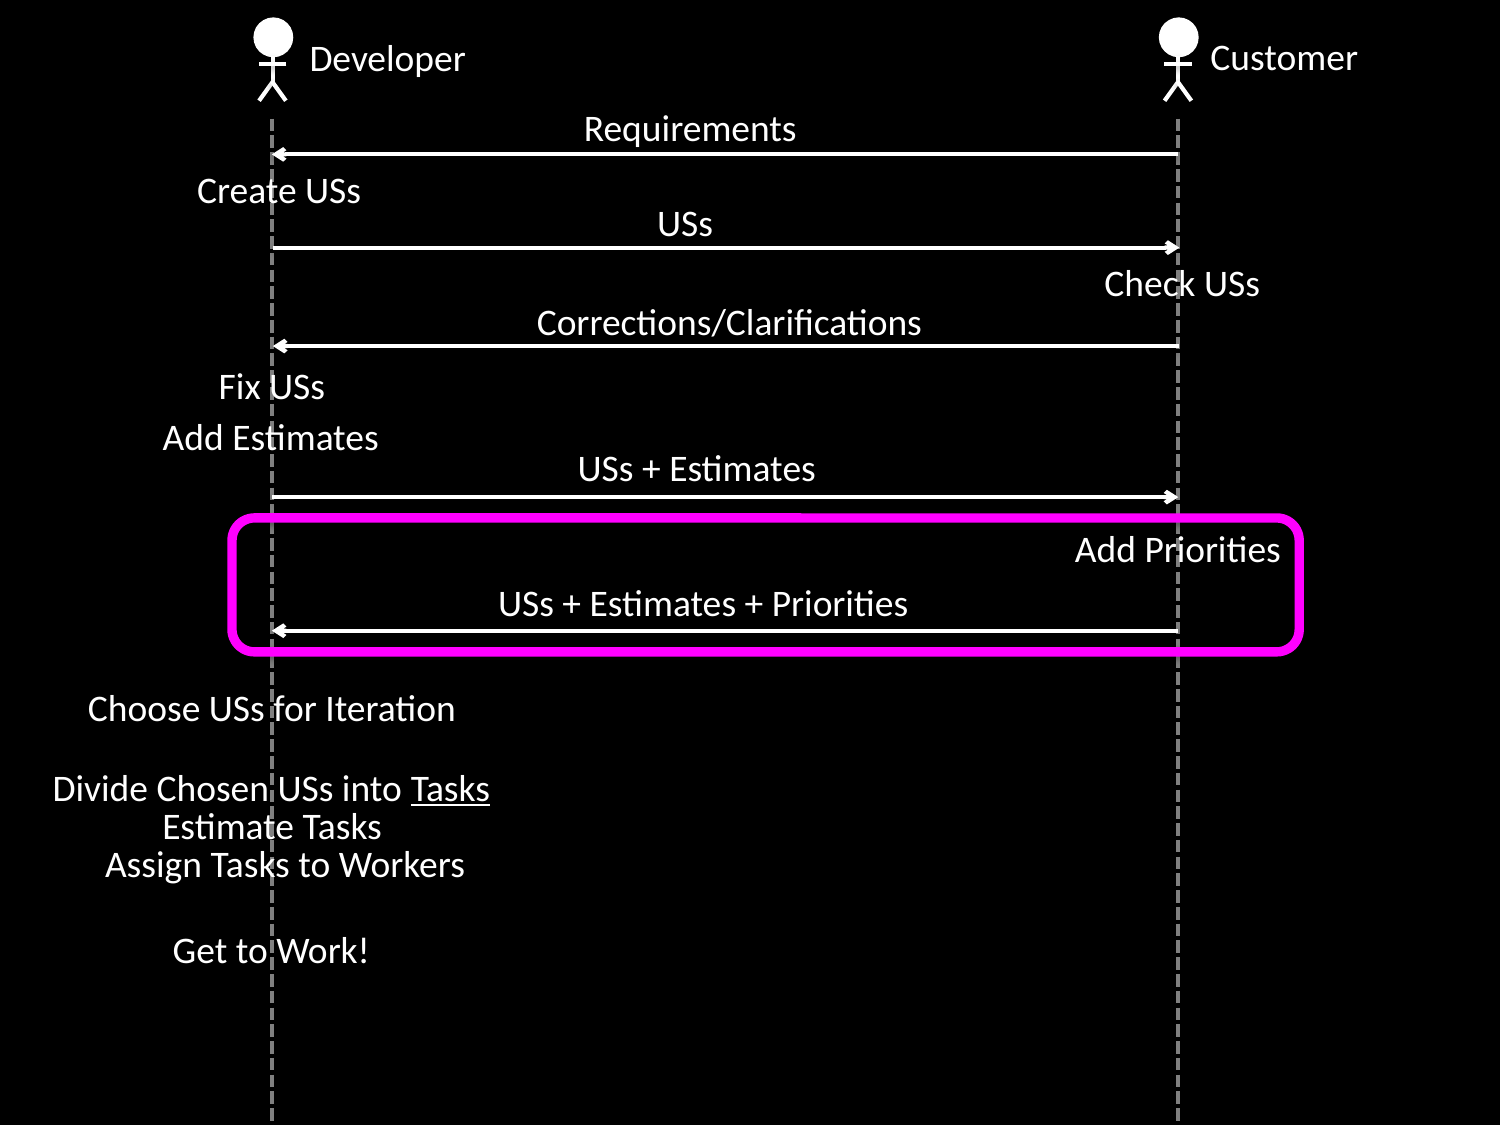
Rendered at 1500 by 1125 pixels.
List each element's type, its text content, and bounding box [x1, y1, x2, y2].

text_box Assign Tasks to Workers [276, 832, 481, 892]
text_box USs + Estimates [562, 436, 832, 493]
text_box Assign Tasks to Workers [90, 832, 267, 892]
text_box USs [642, 191, 728, 244]
text_box Check USs [1089, 258, 1174, 312]
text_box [253, 17, 483, 101]
text_box Fix USs [203, 354, 267, 415]
text_box [1182, 517, 1300, 653]
text_box Divide Chosen USs into Tasks [276, 756, 506, 817]
text_box Check USs [1182, 251, 1275, 312]
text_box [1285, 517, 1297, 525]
text_box Get to Work! [158, 918, 267, 978]
text_box Get to Work! [276, 918, 386, 978]
text_box Requirements [569, 96, 812, 150]
text_box Fix USs [276, 354, 341, 415]
text_box Estimate Tasks [147, 794, 267, 832]
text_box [1158, 17, 1375, 101]
text_box Create USs [276, 165, 377, 219]
text_box Corrections/Clarifications [522, 290, 938, 342]
text_box Create USs [182, 158, 267, 219]
text_box Estimate Tasks [276, 794, 398, 832]
text_box Choose USs for Iteration [73, 676, 267, 736]
text_box Add Estimates [276, 405, 395, 465]
text_box Choose USs for Iteration [276, 676, 472, 736]
text_box Divide Chosen USs into Tasks [38, 756, 267, 817]
text_box [231, 517, 267, 653]
text_box [276, 638, 1174, 653]
text_box Add Estimates [147, 405, 267, 465]
text_box [276, 517, 1174, 629]
